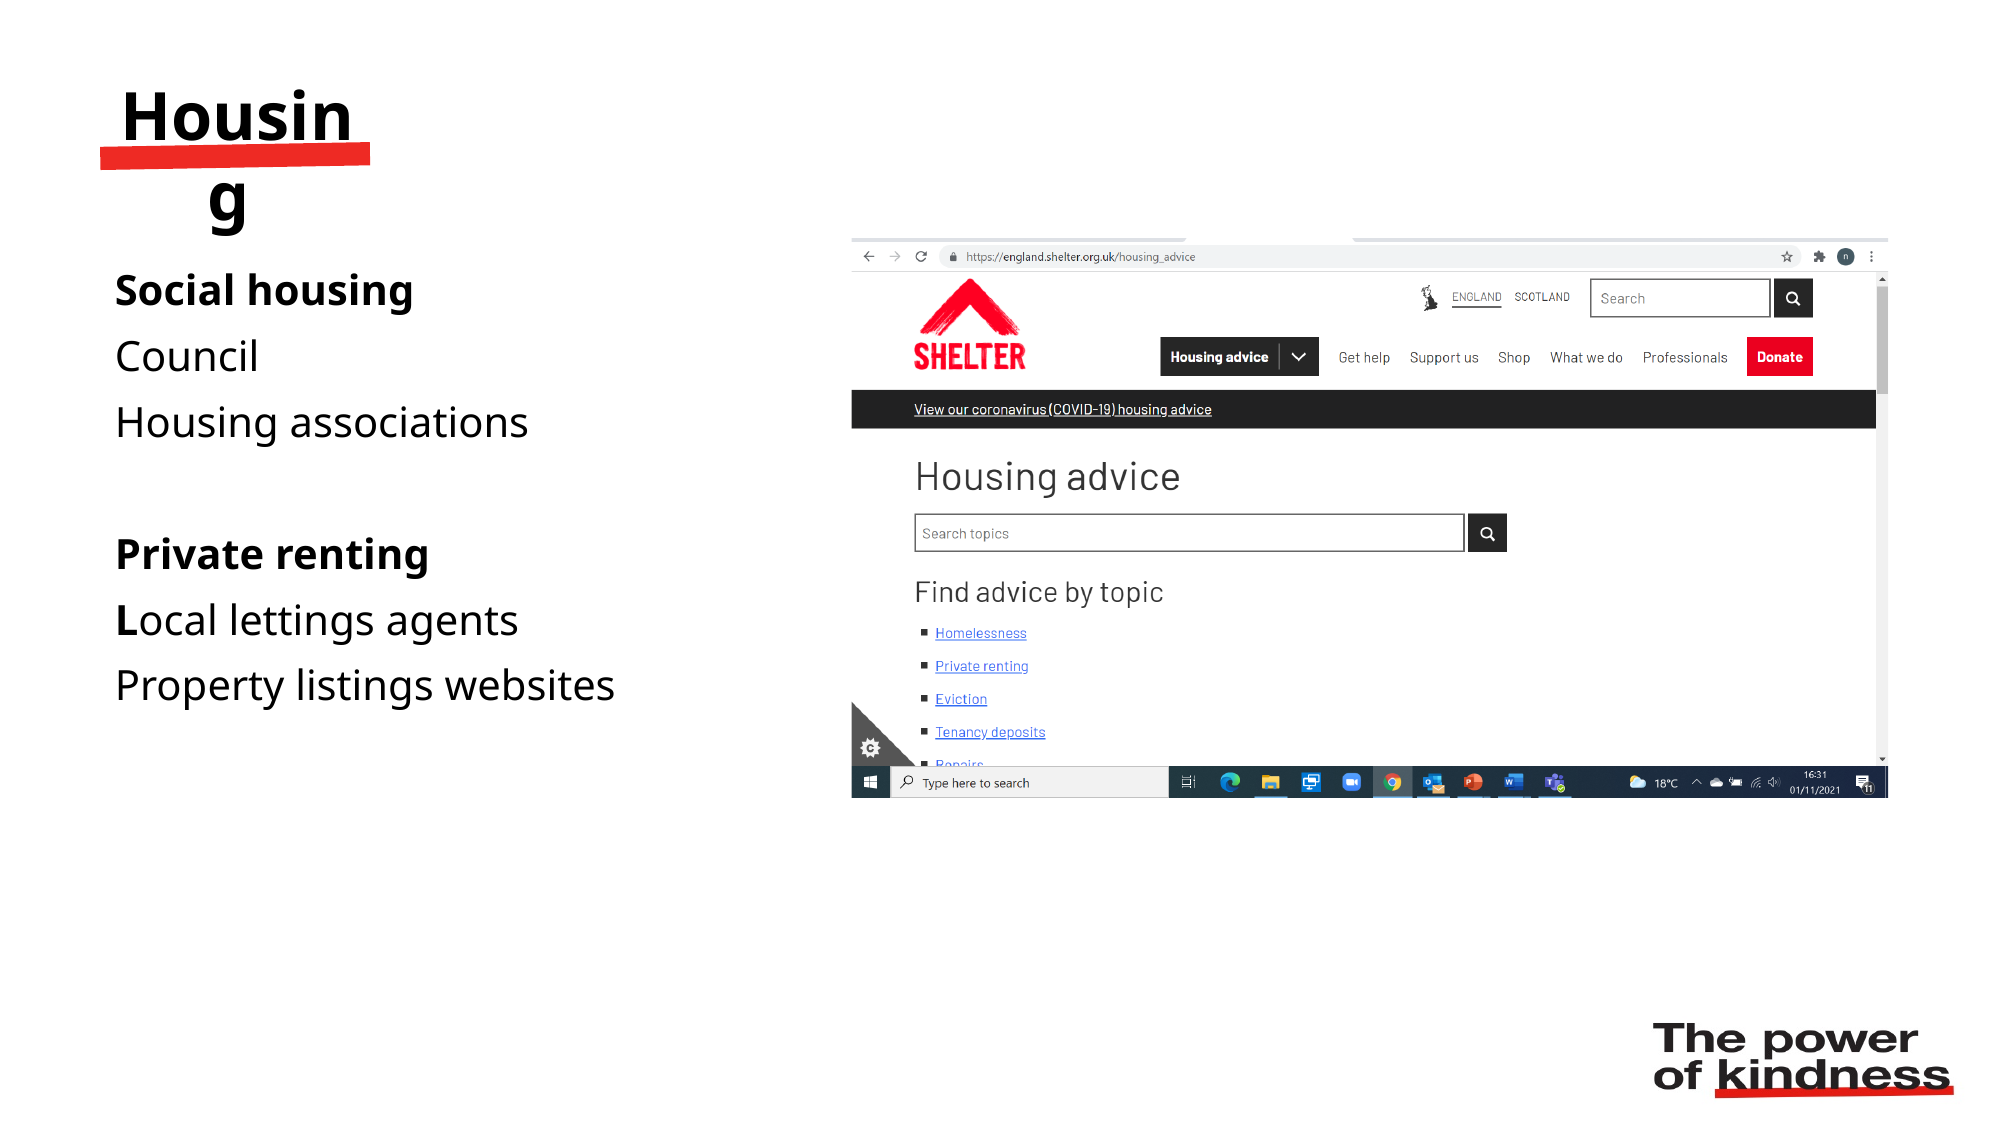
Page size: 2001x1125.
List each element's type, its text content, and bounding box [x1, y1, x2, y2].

text_box [98, 139, 373, 173]
picture [1614, 994, 1987, 1118]
title Housing [86, 66, 388, 171]
list Social housing Council Housing associations Private renting Local lettings agents Property listings websites [99, 262, 1763, 1005]
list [851, 238, 1889, 798]
